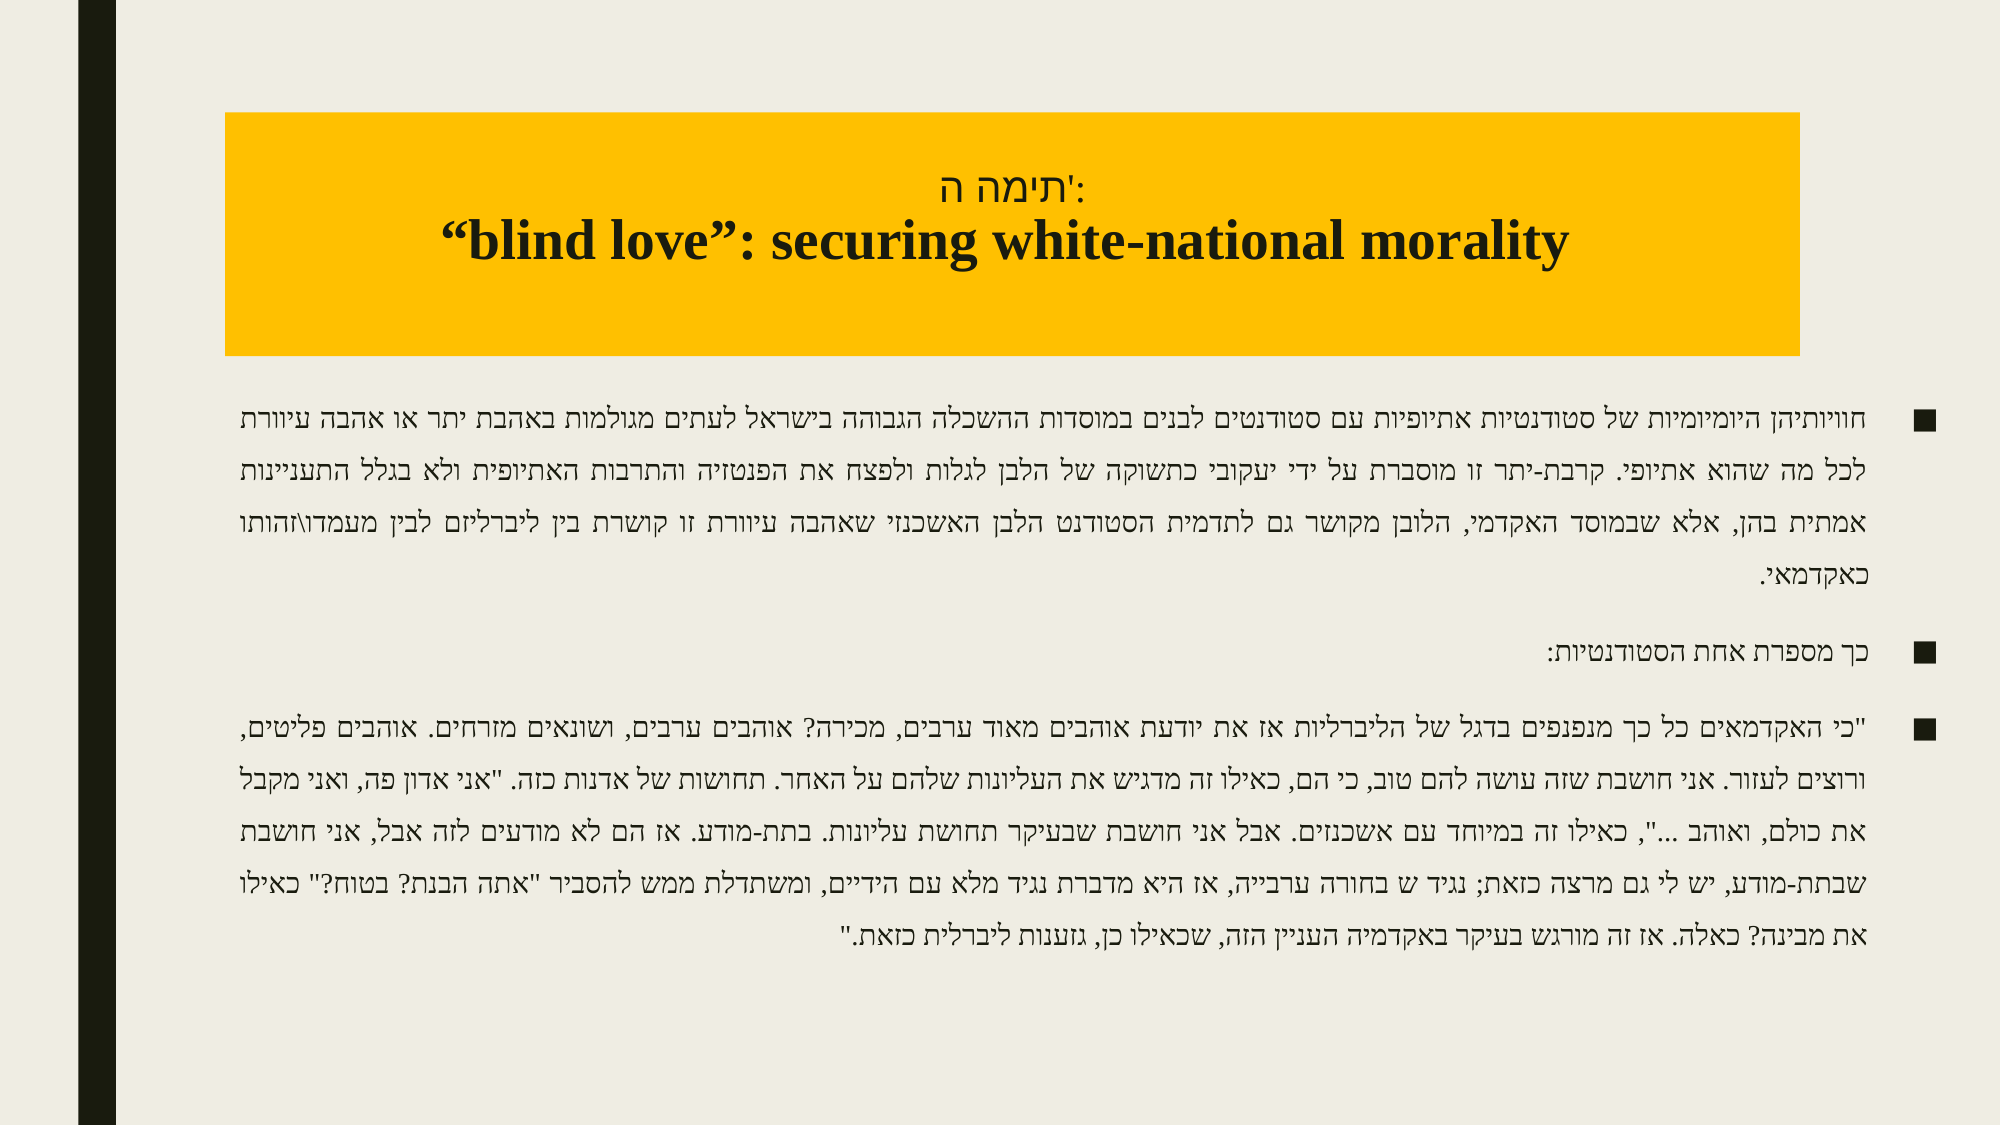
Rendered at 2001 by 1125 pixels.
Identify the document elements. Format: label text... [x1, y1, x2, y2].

title תימה ה': “blind love”: securing white-national morality [225, 112, 1800, 357]
list חוויותיהן היומיומיות של סטודנטיות אתיופיות עם סטודנטים לבנים במוסדות ההשכלה הגבוהה בישראל לעתים מגולמות באהבת יתר או אהבה עיוורת לכל מה שהוא אתיופי. קרבת-יתר זו מוסברת על ידי יעקובי כתשוקה של הלבן לגלות ולפצח את הפנטזיה והתרבות האתיופית ולא בגלל התעניינות אמתית בהן, אלא שבמוסד האקדמי, הלובן מקושר גם לתדמית הסטודנט הלבן האשכנזי שאהבה עיוורת זו קושרת בין ליברליזם לבין מעמדו\זהותו כאקדמאי. כך מספרת אחת הסטודנטיות: "כי האקדמאים כל כך מנפנפים בדגל של הליברליות אז את יודעת אוהבים מאוד ערבים, מכירה? אוהבים ערבים, ושונאים מזרחים. אוהבים פליטים, ורוצים לעזור. אני חושבת שזה עושה להם טוב, כי הם, כאילו זה מדגיש את העליונות שלהם על האחר. תחושות של אדנות כזה. "אני אדון פה, ואני מקבל את כולם, ואוהב ...", כאילו זה במיוחד עם אשכנזים. אבל אני חושבת שבעיקר תחושת עליונות. בתת-מודע. אז הם לא מודעים לזה אבל, אני חושבת שבתת-מודע, יש לי גם מרצה כזאת; נגיד ש בחורה ערבייה, אז היא מדברת נגיד מלא עם הידיים, ומשתדלת ממש להסביר "אתה הבנת? בטוח?" כאילו את מבינה? כאלה. אז זה מורגש בעיקר באקדמיה העניין הזה, שכאילו כן, גזענות ליברלית כזאת." [225, 375, 1945, 963]
